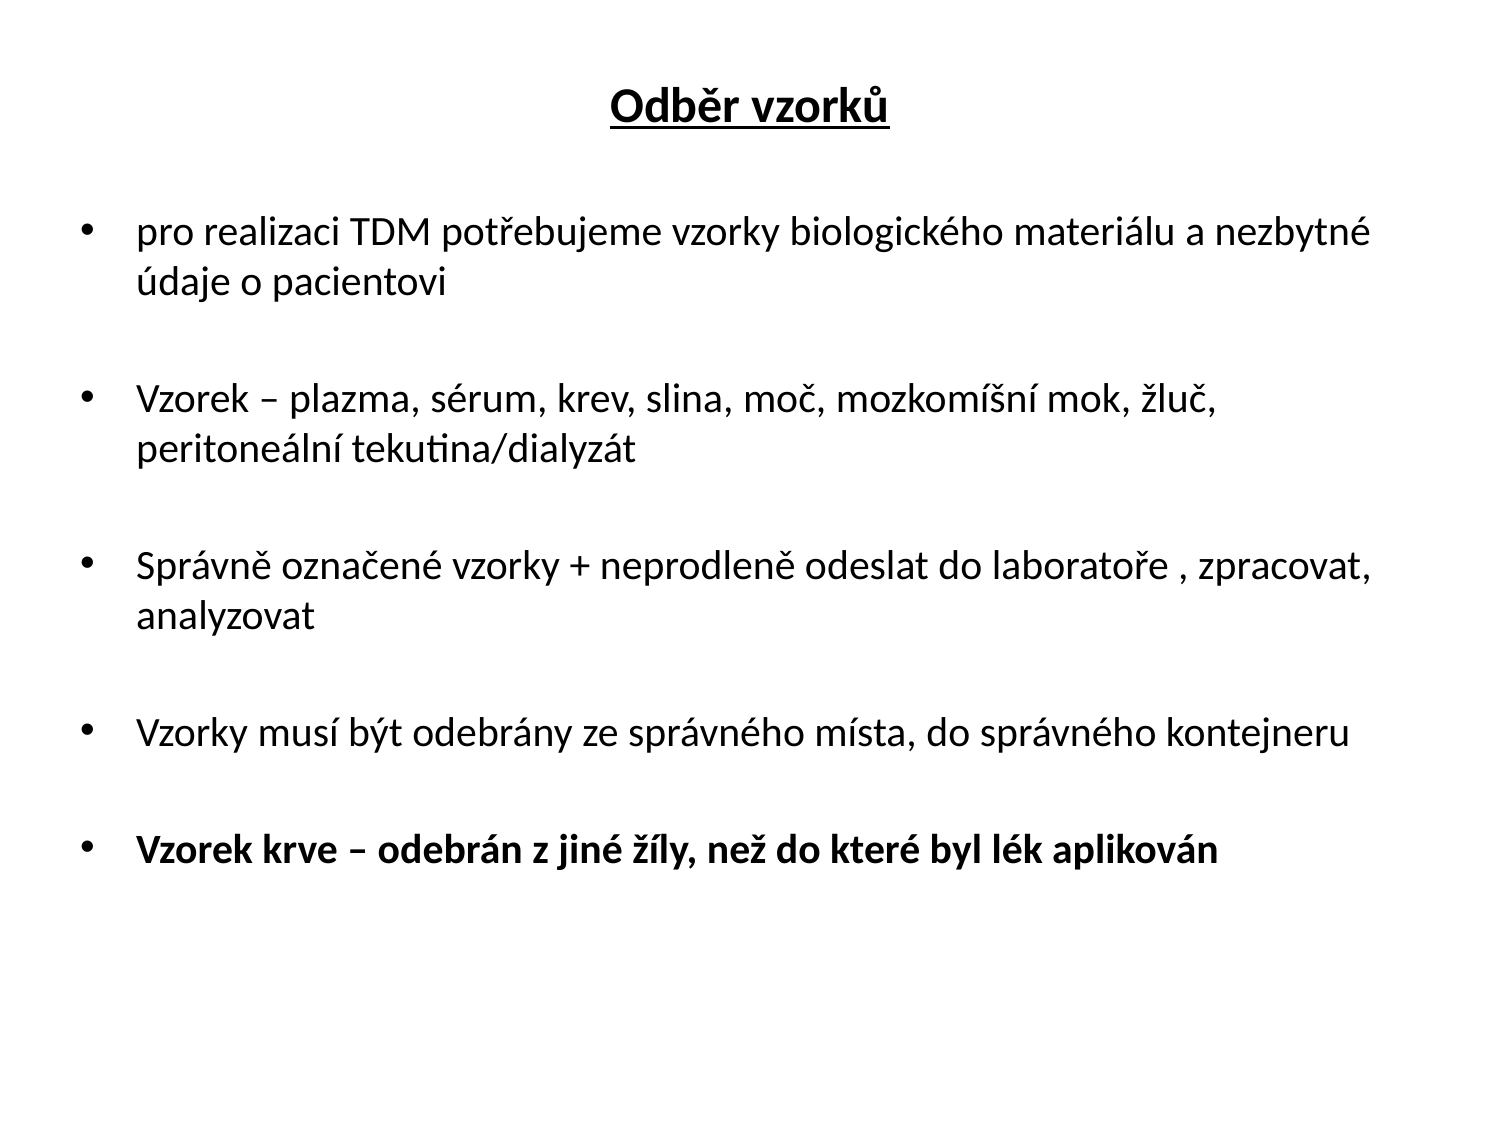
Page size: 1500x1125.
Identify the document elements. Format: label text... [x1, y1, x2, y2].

list pro realizaci TDM potřebujeme vzorky biologického materiálu a nezbytné údaje o pacientovi Vzorek – plazma, sérum, krev, slina, moč, mozkomíšní mok, žluč, peritoneální tekutina/dialyzát Správně označené vzorky + neprodleně odeslat do laboratoře , zpracovat, analyzovat Vzorky musí být odebrány ze správného místa, do správného kontejneru Vzorek krve – odebrán z jiné žíly, než do které byl lék aplikován [64, 196, 1415, 1041]
title Odběr vzorků [75, 45, 1425, 161]
